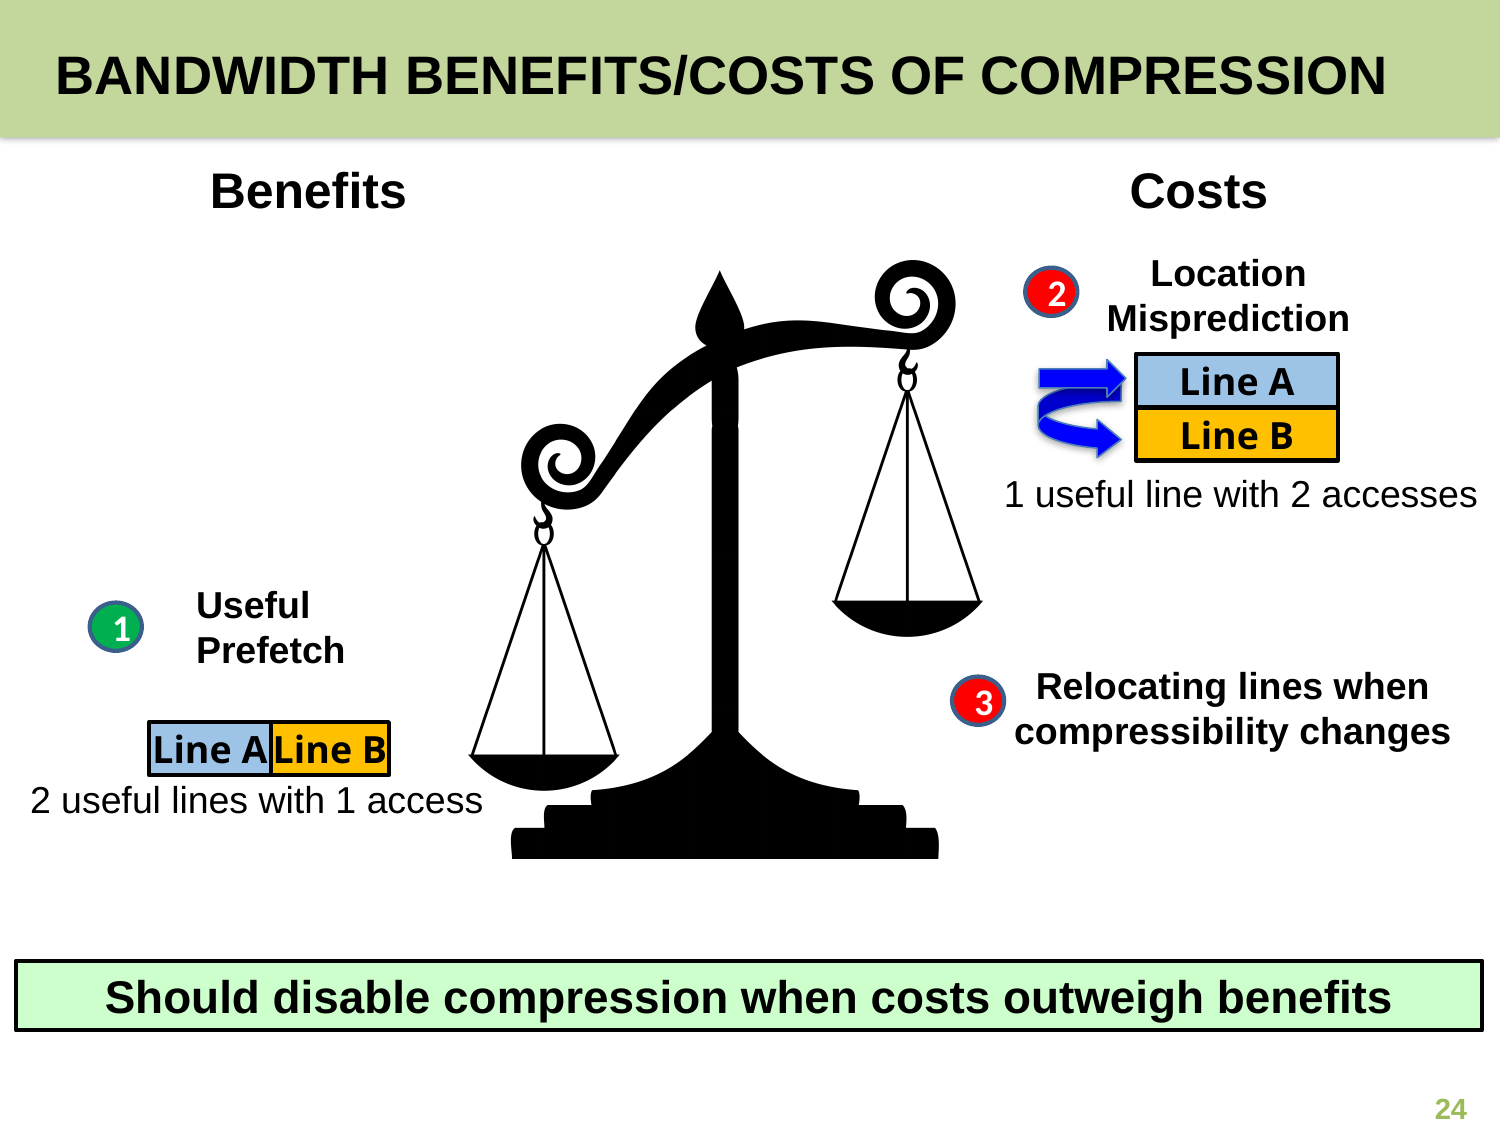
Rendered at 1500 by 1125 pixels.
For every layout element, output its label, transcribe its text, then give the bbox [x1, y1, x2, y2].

text_box Line A [149, 722, 271, 768]
text_box 2 [1023, 265, 1077, 319]
picture [467, 260, 984, 859]
text_box [1038, 358, 1127, 398]
slide_number 24 [1132, 1087, 1483, 1125]
text_box [1037, 397, 1122, 459]
text_box Location Misprediction [1077, 241, 1380, 347]
text_box 3 [988, 676, 1007, 726]
text_box Costs [1114, 151, 1284, 226]
text_box Benefits [195, 151, 422, 226]
title bandwidth benefits/costs of compression [40, 32, 1416, 113]
text_box 1 useful line with 2 accesses [989, 462, 1500, 523]
text_box [1113, 394, 1122, 403]
text_box Line B [1135, 407, 1338, 461]
text_box Should disable compression when costs outweigh benefits [15, 960, 1483, 1031]
text_box Line A [1135, 353, 1338, 407]
text_box 2 useful lines with 1 access [15, 768, 462, 829]
text_box Line B [271, 722, 389, 768]
text_box Useful Prefetch [181, 573, 361, 679]
text_box Relocating lines when compressibility changes [988, 654, 1500, 760]
text_box 1 [87, 600, 144, 653]
